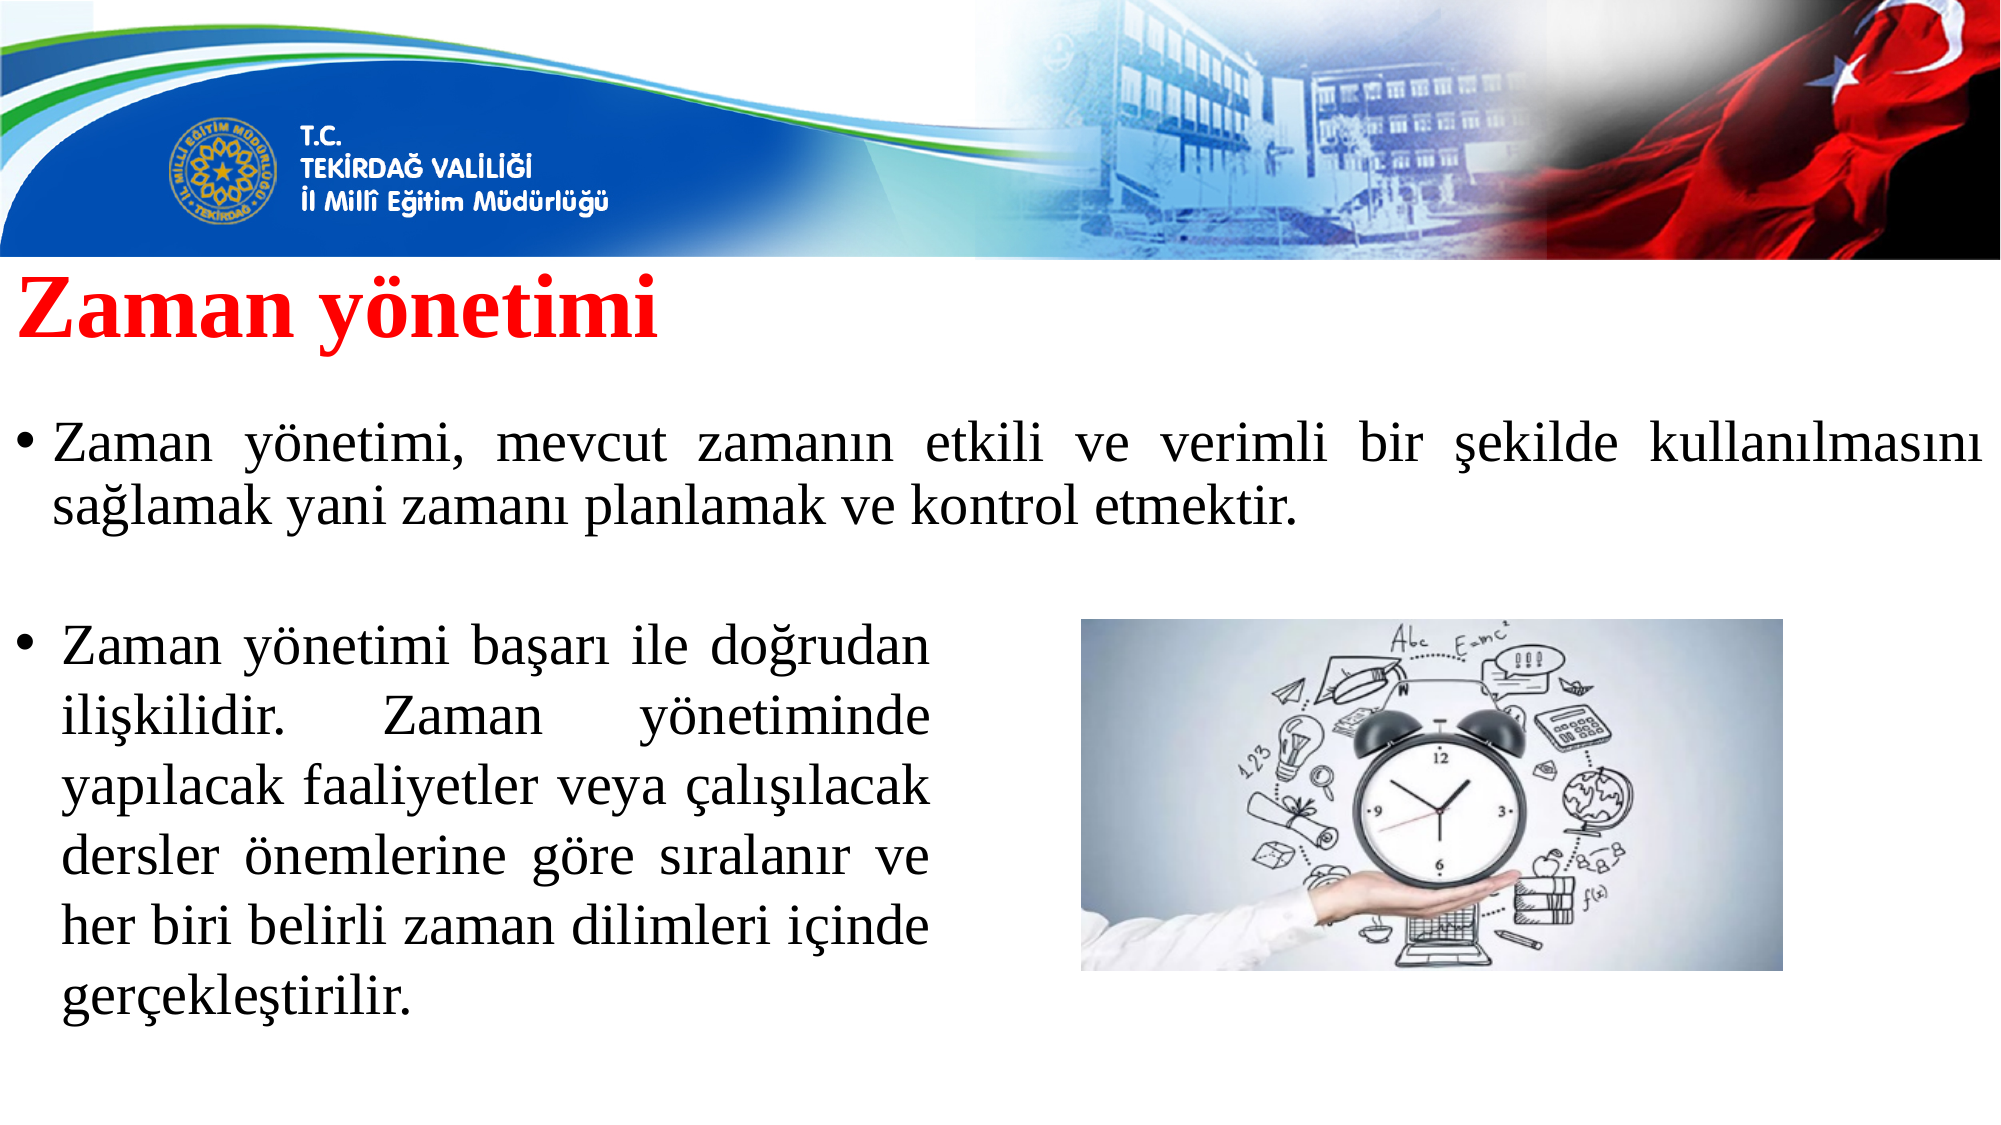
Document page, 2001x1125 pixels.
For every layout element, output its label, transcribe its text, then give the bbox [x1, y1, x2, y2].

text_box Zaman yönetimi başarı ile doğrudan ilişkilidir. Zaman yönetiminde yapılacak faaliyetler veya çalışılacak dersler önemlerine göre sıralanır ve her biri belirli zaman dilimleri içinde gerçekleştirilir. [0, 598, 946, 1034]
picture [0, 0, 2001, 1125]
title Zaman yönetimi [0, 233, 1725, 383]
list Zaman yönetimi, mevcut zamanın etkili ve verimli bir şekilde kullanılmasını sağlamak yani zamanı planlamak ve kontrol etmektir. [0, 403, 2000, 599]
